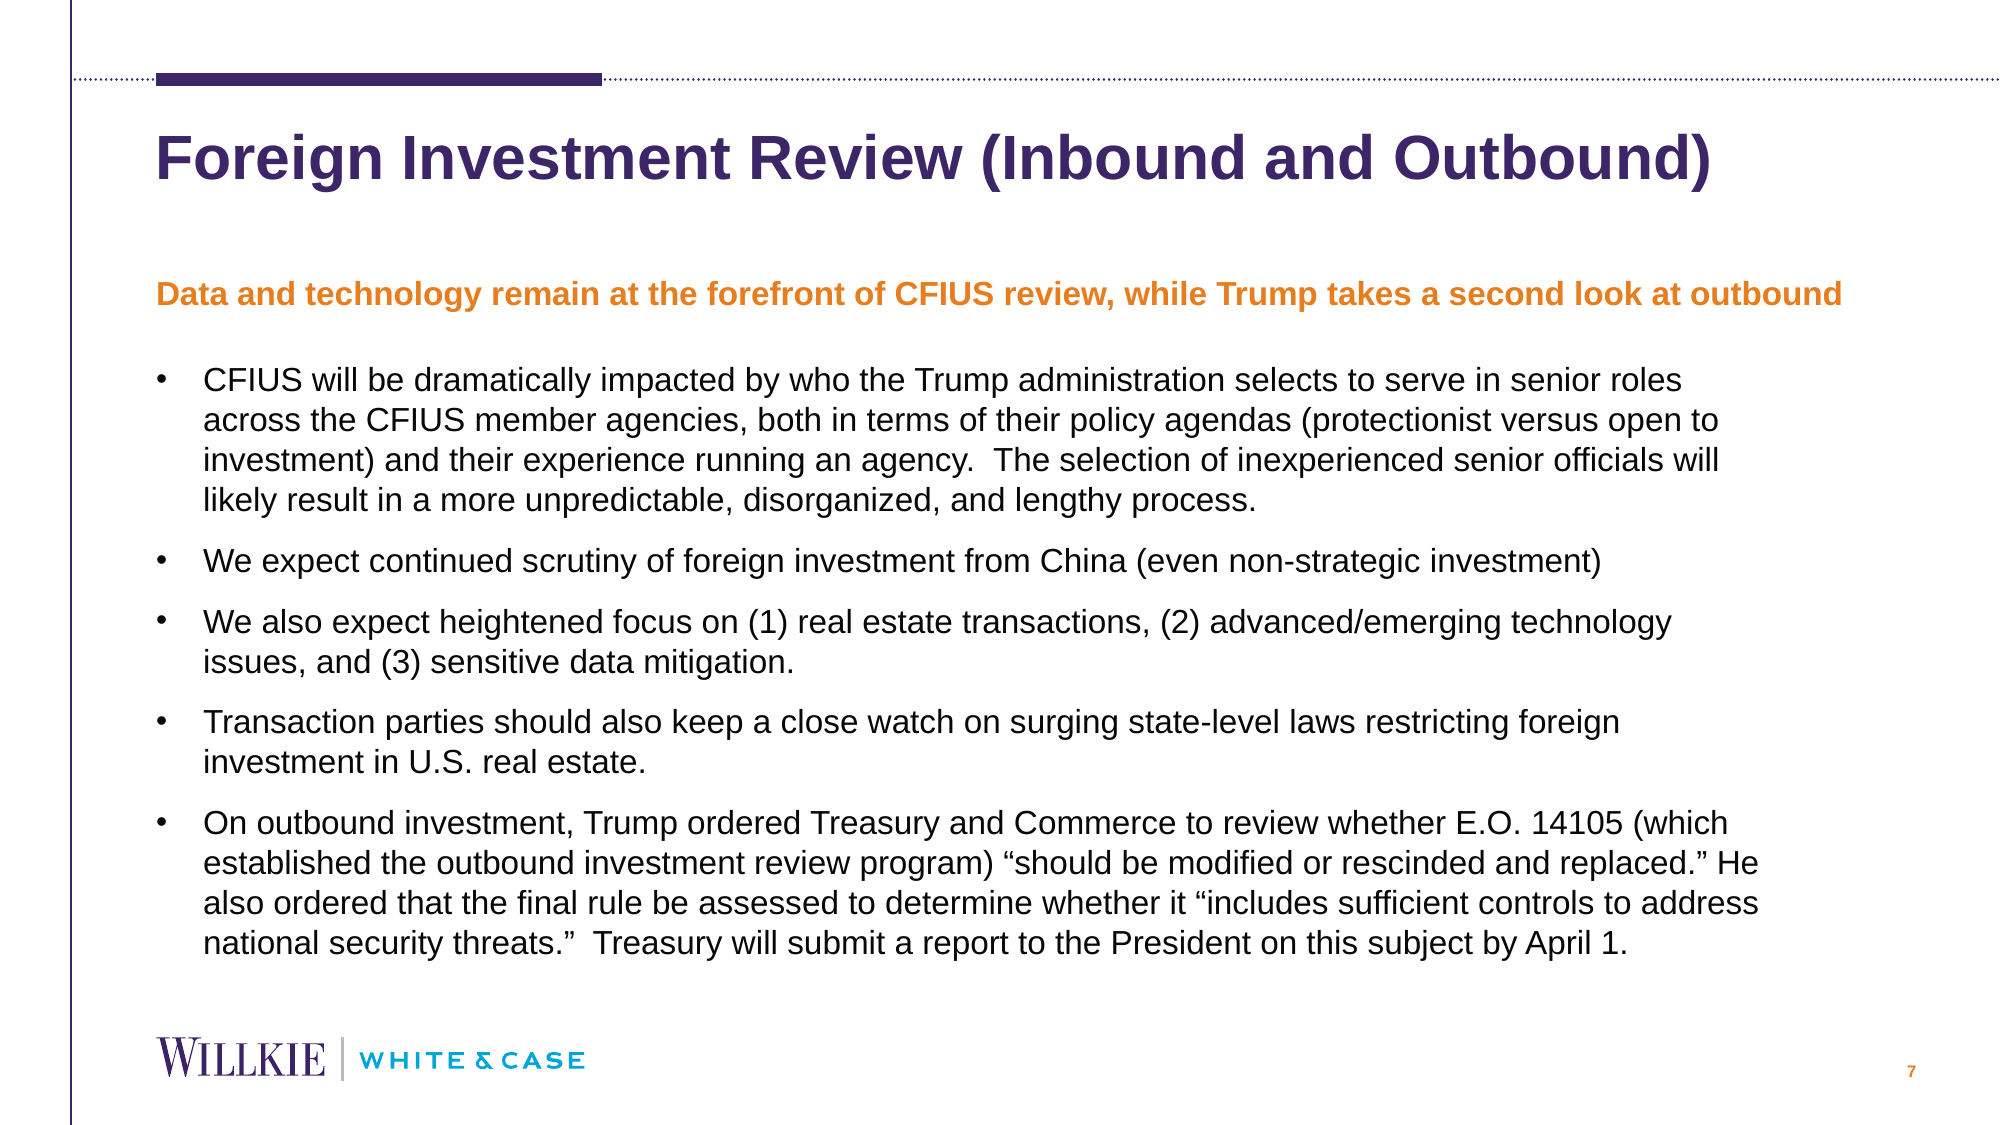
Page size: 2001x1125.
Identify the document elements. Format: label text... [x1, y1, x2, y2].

slide_number 7 [1892, 1051, 1931, 1090]
list CFIUS will be dramatically impacted by who the Trump administration selects to serve in senior roles across the CFIUS member agencies, both in terms of their policy agendas (protectionist versus open to investment) and their experience running an agency. The selection of inexperienced senior officials will likely result in a more unpredictable, disorganized, and lengthy process. We expect continued scrutiny of foreign investment from China (even non-strategic investment) We also expect heightened focus on (1) real estate transactions, (2) advanced/emerging technology issues, and (3) sensitive data mitigation. Transaction parties should also keep a close watch on surging state-level laws restricting foreign investment in U.S. real estate. On outbound investment, Trump ordered Treasury and Commerce to review whether E.O. 14105 (which established the outbound investment review program) “should be modified or rescinded and replaced.” He also ordered that the final rule be assessed to determine whether it “includes sufficient controls to address national security threats.” Treasury will submit a report to the President on this subject by April 1. [156, 358, 1766, 965]
title Foreign Investment Review (Inbound and Outbound) [154, 125, 1878, 258]
list Data and technology remain at the forefront of CFIUS review, while Trump takes a second look at outbound [156, 272, 1877, 327]
